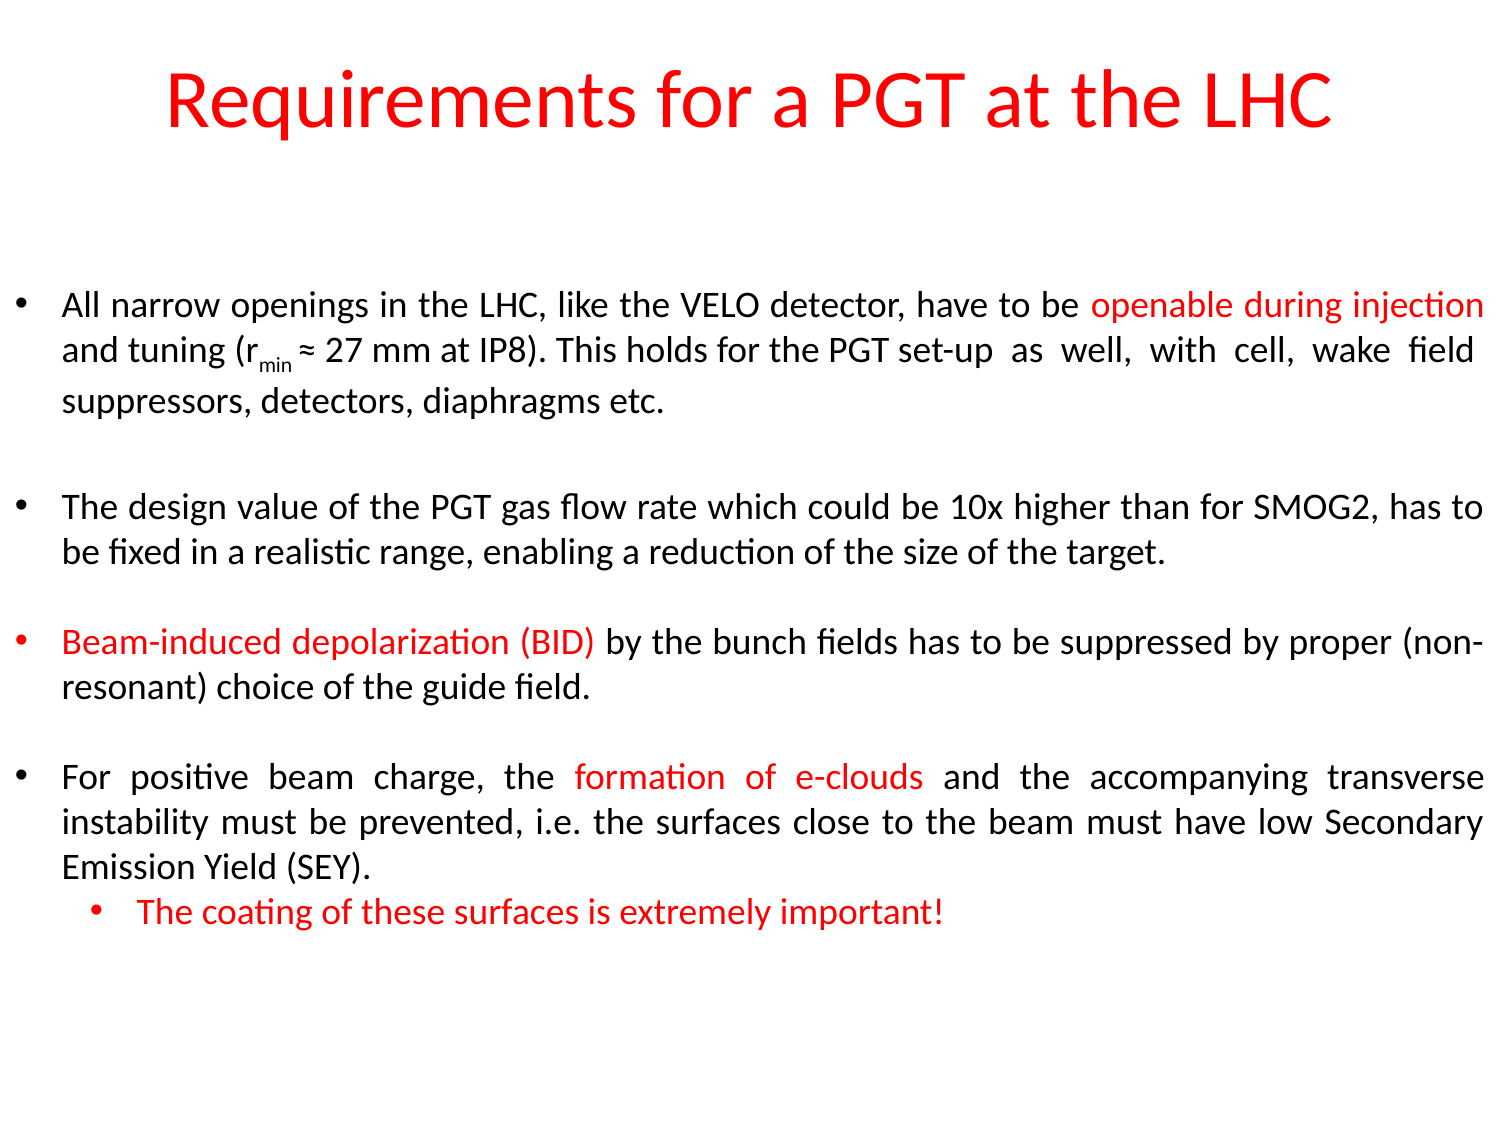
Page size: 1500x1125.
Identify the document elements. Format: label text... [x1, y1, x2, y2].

text_box All narrow openings in the LHC, like the VELO detector, have to be openable during injection and tuning (rmin ≈ 27 mm at IP8). This holds for the PGT set-up as well, with cell, wake field suppressors, detectors, diaphragms etc. [0, 272, 1500, 429]
text_box The design value of the PGT gas flow rate which could be 10x higher than for SMOG2, has to be fixed in a realistic range, enabling a reduction of the size of the target. Beam-induced depolarization (BID) by the bunch fields has to be suppressed by proper (non-resonant) choice of the guide field. For positive beam charge, the formation of e-clouds and the accompanying transverse instability must be prevented, i.e. the surfaces close to the beam must have low Secondary Emission Yield (SEY). The coating of these surfaces is extremely important! [0, 474, 1500, 940]
title Requirements for a PGT at the LHC [75, 0, 1425, 188]
